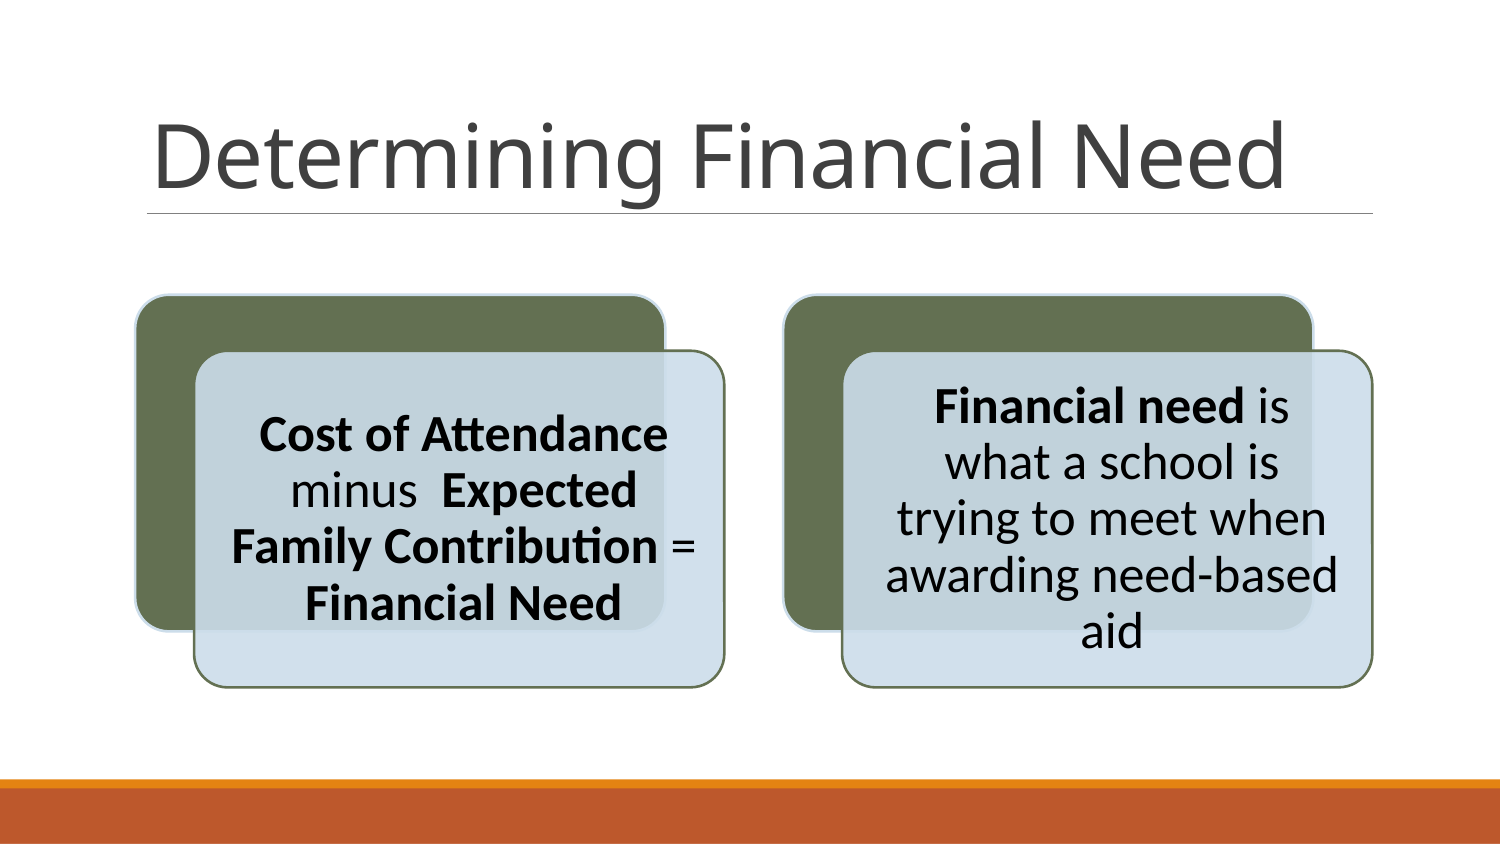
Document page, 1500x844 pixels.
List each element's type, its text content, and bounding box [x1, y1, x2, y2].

text_box [0, 790, 1500, 844]
title Determining Financial Need [135, 35, 1373, 214]
text_box [0, 779, 1500, 790]
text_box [134, 257, 1373, 725]
